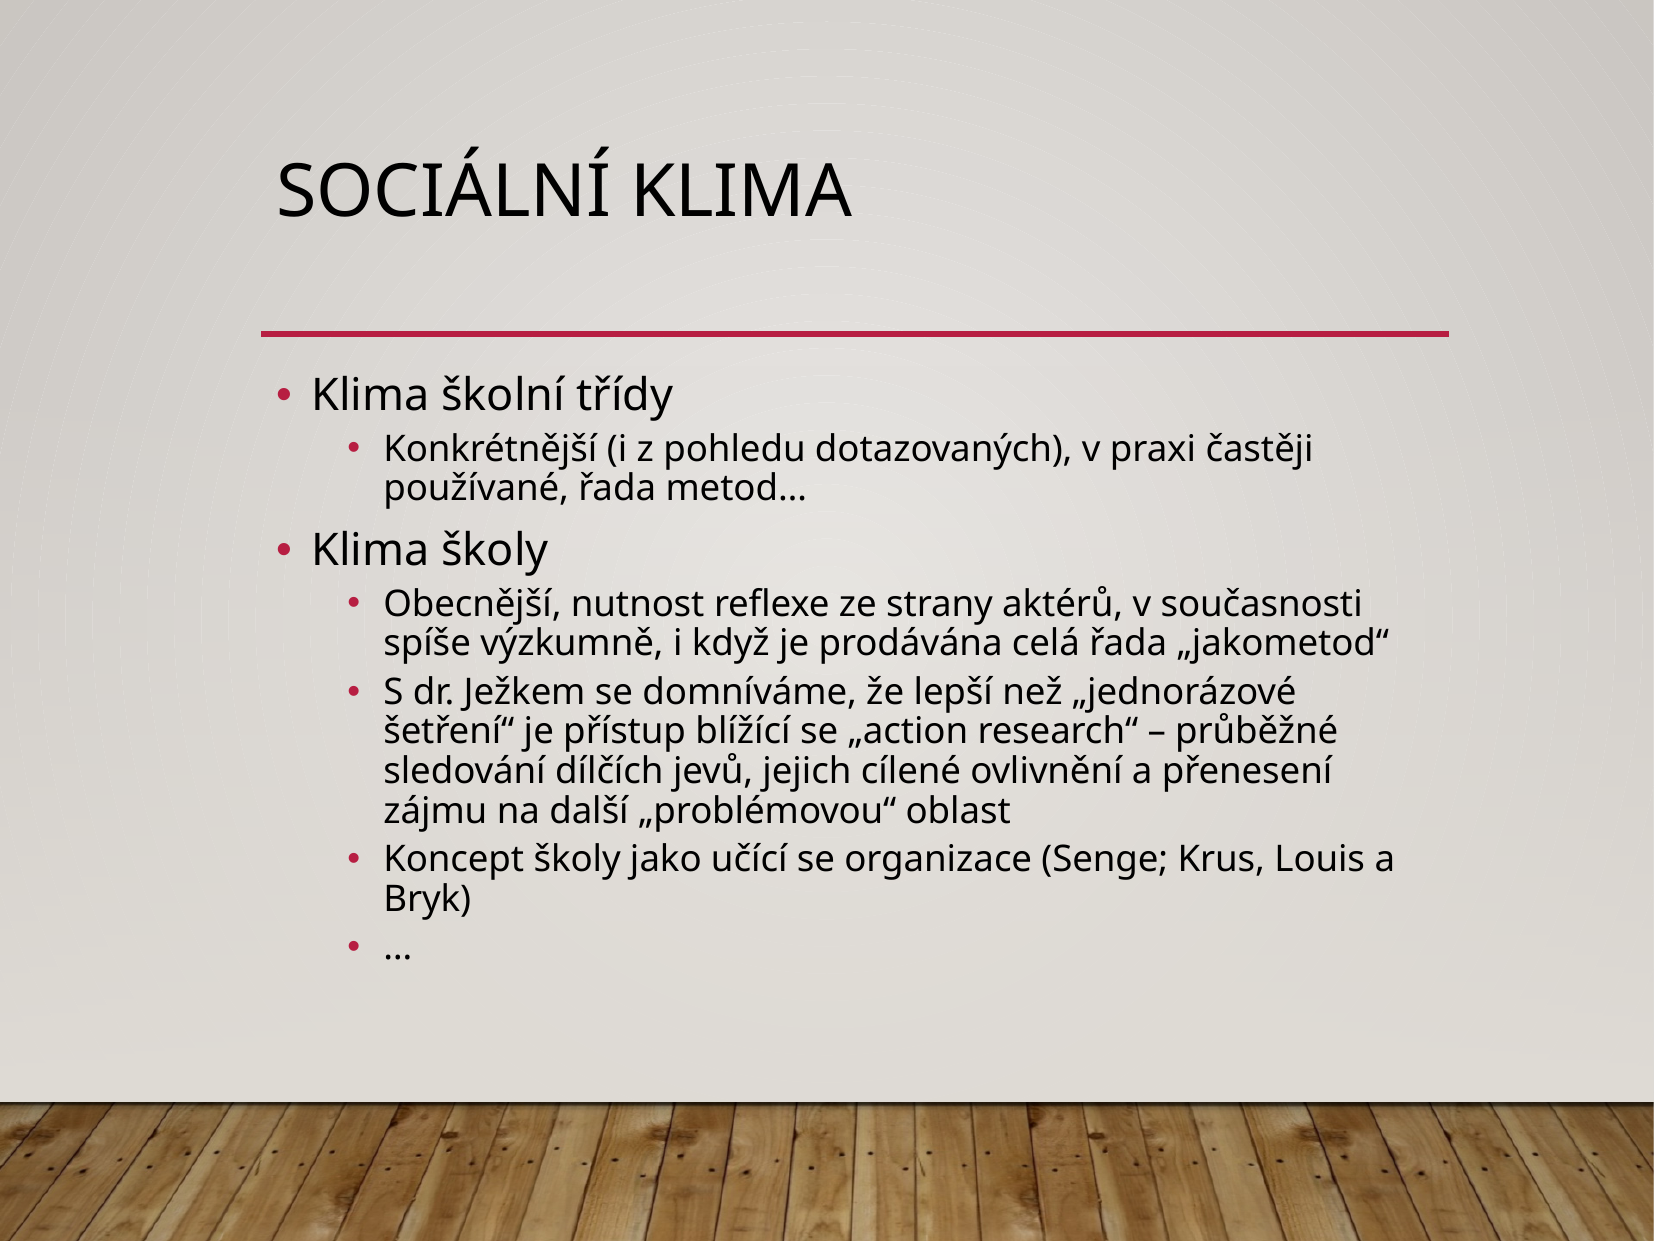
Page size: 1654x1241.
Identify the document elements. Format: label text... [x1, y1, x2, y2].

picture [0, 1102, 1654, 1241]
title Sociální klima [261, 145, 1450, 336]
list Klima školní třídy Konkrétnější (i z pohledu dotazovaných), v praxi častěji používané, řada metod… Klima školy Obecnější, nutnost reflexe ze strany aktérů, v současnosti spíše výzkumně, i když je prodávána celá řada „jakometod“ S dr. Ježkem se domníváme, že lepší než „jednorázové šetření“ je přístup blížící se „action research“ – průběžné sledování dílčích jevů, jejich cílené ovlivnění a přenesení zájmu na další „problémovou“ oblast Koncept školy jako učící se organizace (Senge; Krus, Louis a Bryk) … [261, 364, 1450, 989]
